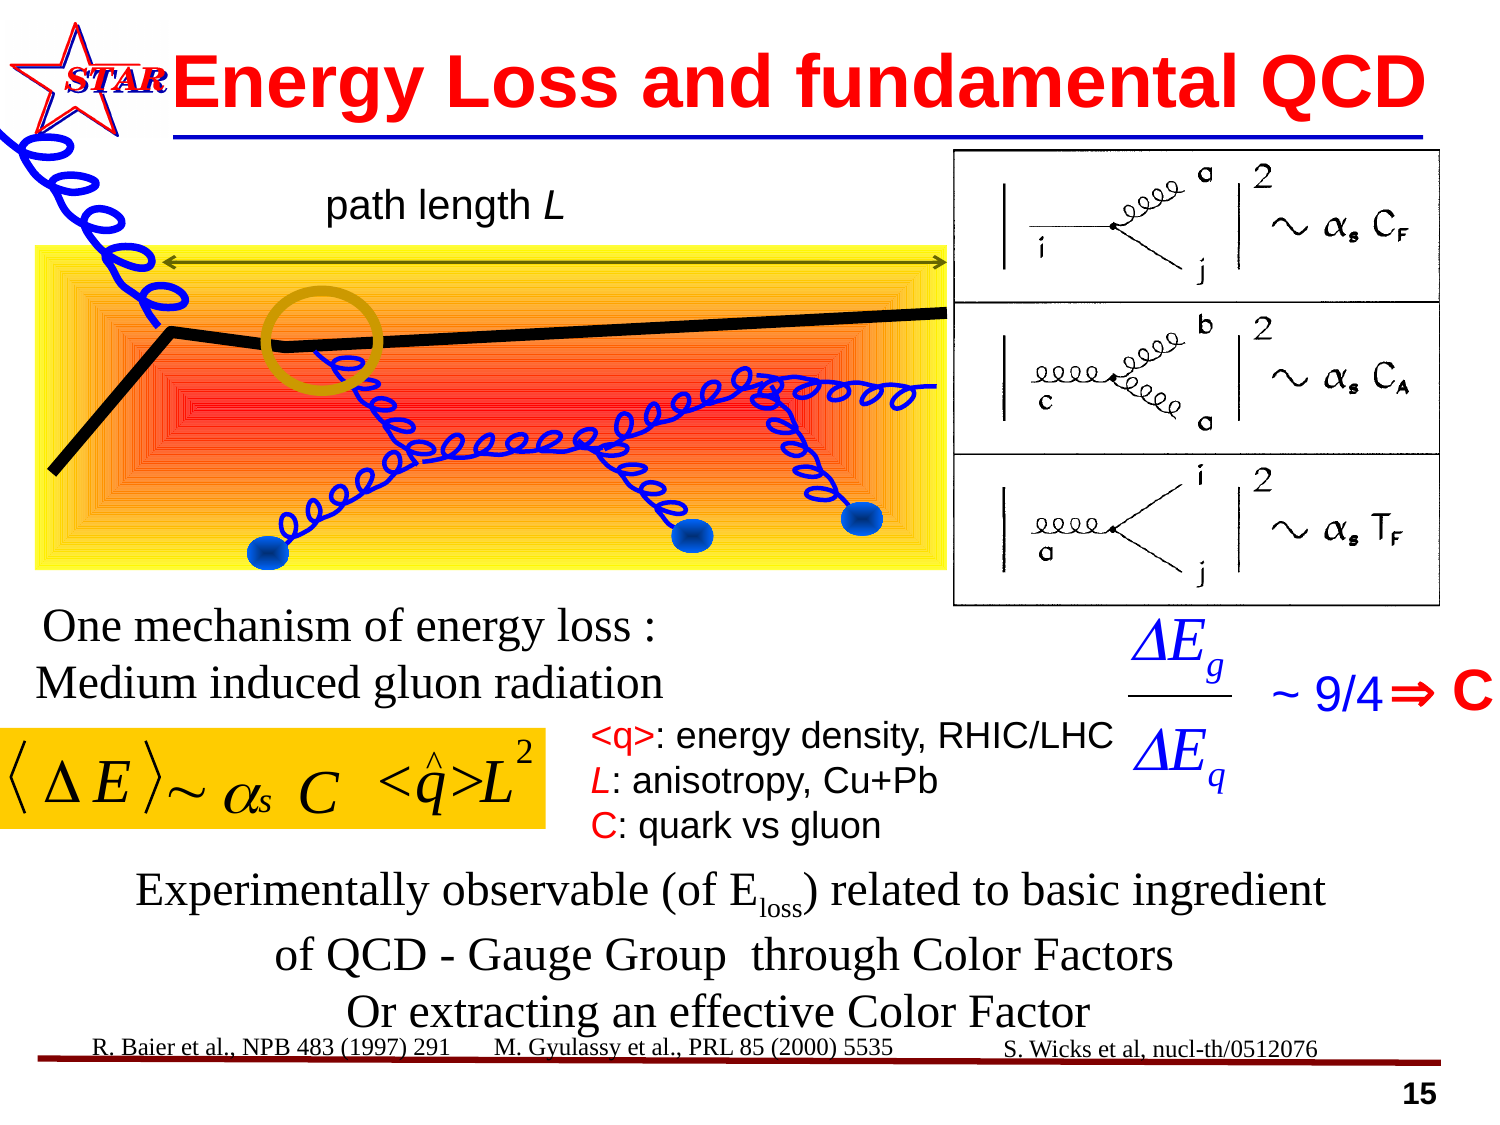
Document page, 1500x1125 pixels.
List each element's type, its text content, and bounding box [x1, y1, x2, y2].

text_box S. Wicks et al, nucl-th/0512076 [988, 1025, 1334, 1070]
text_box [0, 125, 948, 571]
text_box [1127, 597, 1400, 788]
text_box <q>: energy density, RHIC/LHC L: anisotropy, Cu+Pb C: quark vs gluon [575, 704, 1130, 854]
picture [947, 148, 1459, 609]
text_box Experimentally observable (of Eloss) related to basic ingredient of QCD - Gauge Group through Color Factors Or extracting an effective Color Factor [87, 849, 1363, 1045]
text_box  C [1405, 645, 1500, 730]
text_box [0, 727, 546, 838]
picture [5, 20, 169, 125]
title Energy Loss and fundamental QCD [100, 24, 1500, 100]
text_box One mechanism of energy loss : Medium induced gluon radiation [0, 586, 700, 716]
text_box M. Gyulassy et al., PRL 85 (2000) 5535 [478, 1023, 909, 1068]
text_box R. Baier et al., NPB 483 (1997) 291 [76, 1023, 467, 1068]
